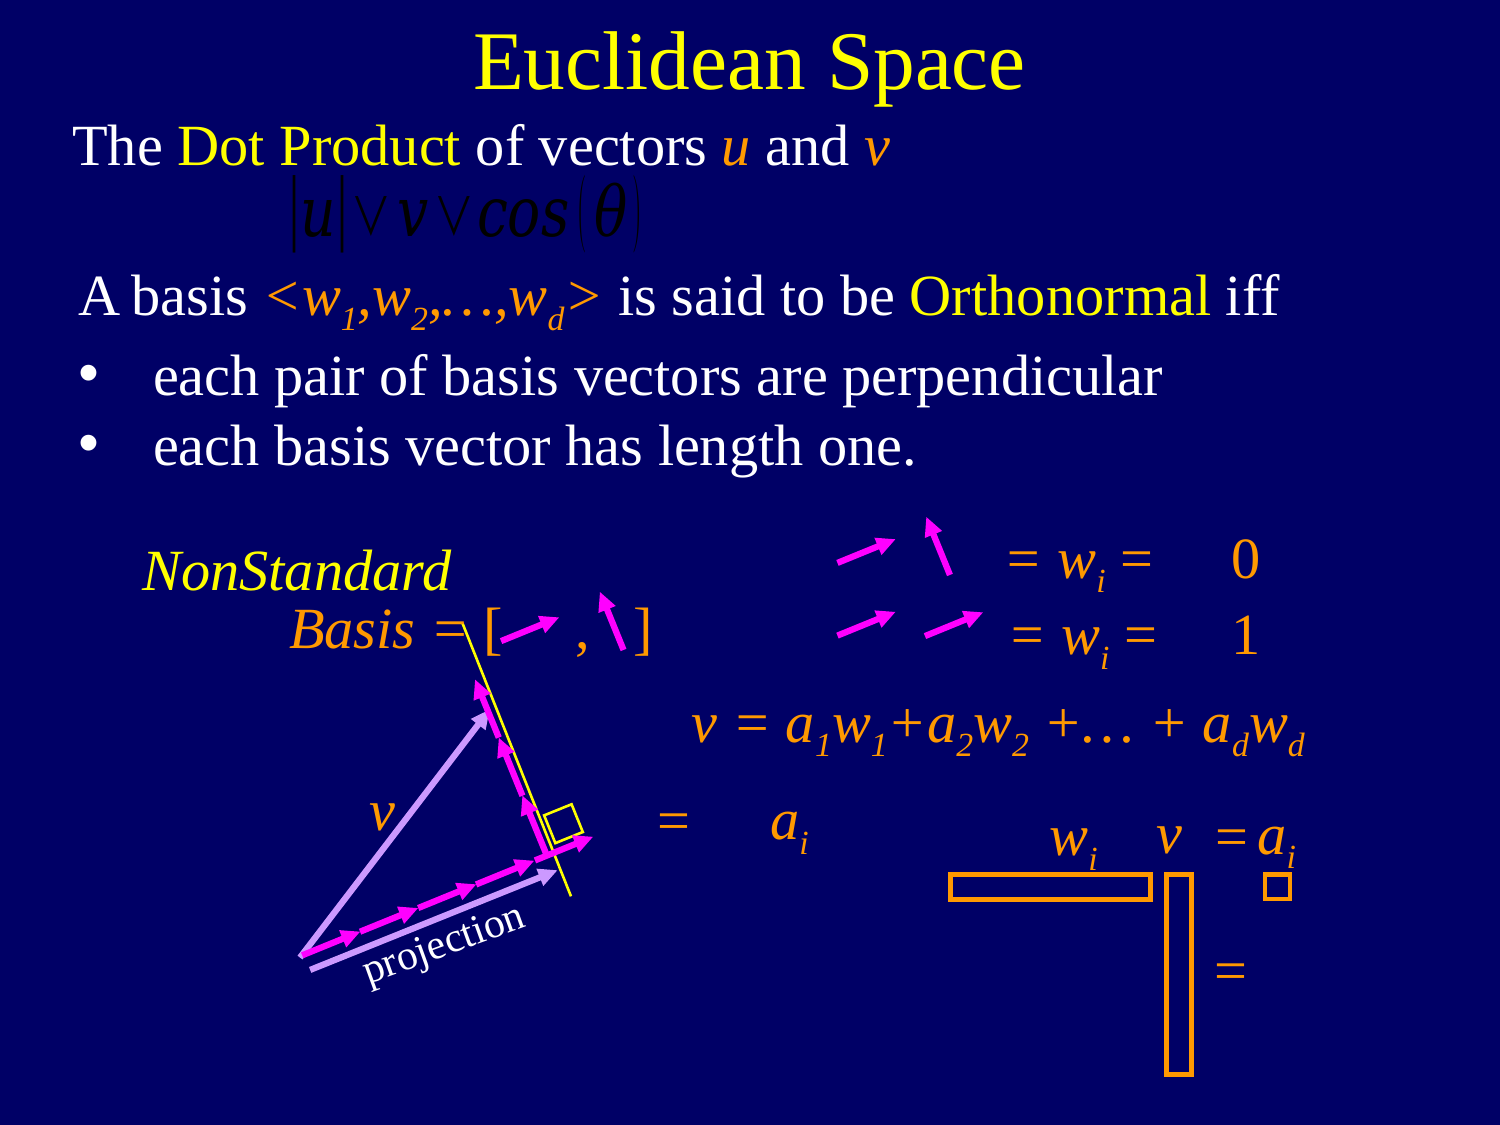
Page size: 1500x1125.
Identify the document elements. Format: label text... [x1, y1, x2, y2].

text_box [545, 616, 559, 621]
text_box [311, 952, 579, 974]
text_box 1 [1237, 589, 1276, 674]
text_box A basis <w1,w2,…,wd> is said to be Orthonormal iff each pair of basis vectors are perpendicular each basis vector has length one. [63, 249, 1310, 485]
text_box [834, 588, 1235, 676]
text_box NonStandard [127, 525, 467, 610]
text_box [299, 677, 596, 944]
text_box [950, 787, 1313, 1075]
text_box ai [755, 774, 824, 869]
text_box v = a1w1+a2w2 +… + adwd [677, 676, 1320, 772]
text_box [598, 592, 624, 650]
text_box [834, 512, 1226, 588]
text_box Basis = [ , ] [274, 582, 669, 668]
text_box Euclidean Space [112, 0, 1388, 150]
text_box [311, 622, 579, 675]
text_box 0 [1227, 512, 1276, 589]
